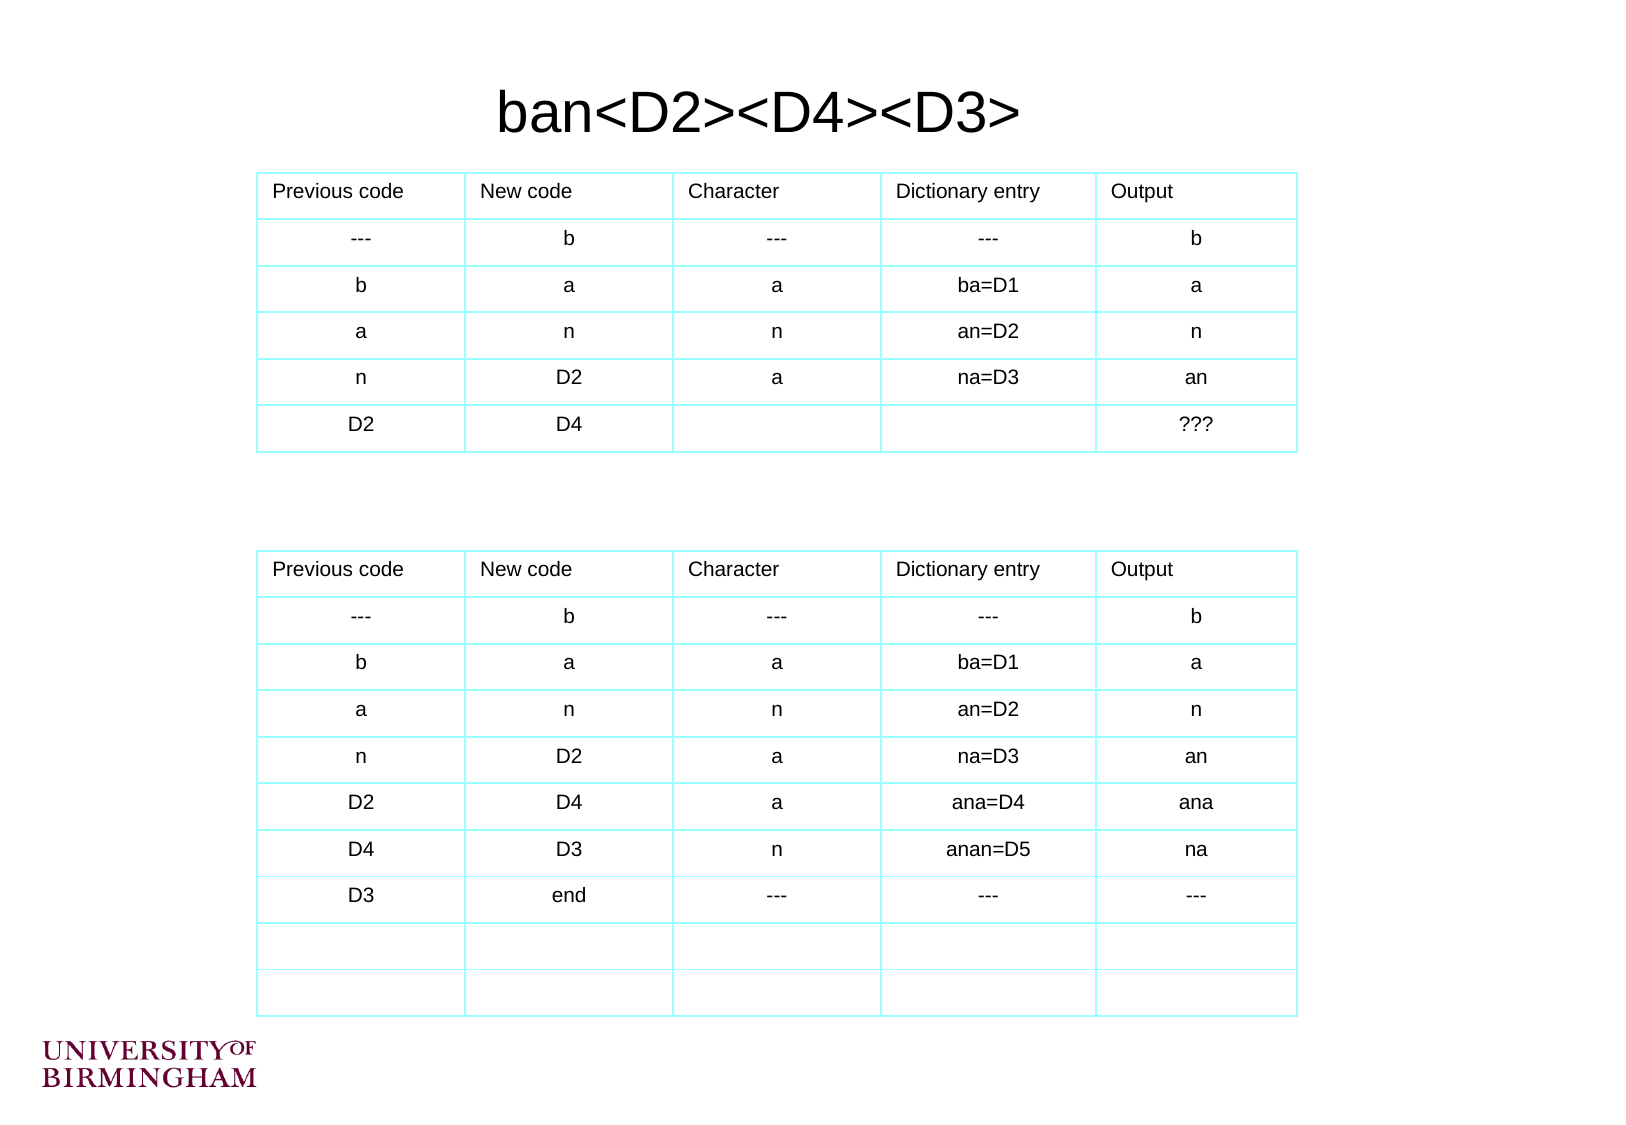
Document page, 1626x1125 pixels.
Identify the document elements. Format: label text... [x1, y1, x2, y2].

table_header Previous code [258, 174, 464, 218]
table_cell b [1097, 220, 1296, 265]
table_cell D2 [258, 784, 464, 829]
table_cell b [466, 220, 672, 265]
table_cell ana=D4 [882, 784, 1095, 829]
table_cell ba=D1 [882, 267, 1095, 311]
table_header Previous code [258, 552, 464, 596]
table_cell na=D3 [882, 738, 1095, 782]
table_cell n [466, 691, 672, 736]
table_cell D2 [466, 738, 672, 782]
table_cell an=D2 [882, 313, 1095, 358]
table_cell --- [882, 598, 1095, 643]
table_cell --- [674, 877, 880, 922]
table_cell D2 [466, 360, 672, 404]
table_cell D3 [466, 831, 672, 876]
table_cell D4 [258, 831, 464, 876]
table_header Character [674, 174, 880, 218]
table_cell an [1097, 738, 1296, 782]
table_header Output [1097, 552, 1296, 596]
table_header Dictionary entry [882, 552, 1095, 596]
table_cell D3 [258, 877, 464, 922]
picture [0, 1002, 298, 1125]
table_cell b [258, 645, 464, 689]
table_cell na [1097, 831, 1296, 876]
table_cell a [466, 267, 672, 311]
table_cell a [674, 645, 880, 689]
table_cell [1097, 924, 1296, 969]
table_cell D4 [466, 406, 672, 451]
table_cell b [1097, 598, 1296, 643]
table_cell a [466, 645, 672, 689]
table_cell [674, 406, 880, 451]
table_header Character [674, 552, 880, 596]
table_cell n [1097, 313, 1296, 358]
table_cell a [674, 784, 880, 829]
table_cell [1097, 970, 1296, 1015]
table_cell D2 [258, 406, 464, 451]
table_cell a [674, 738, 880, 782]
table_cell --- [258, 598, 464, 643]
table_cell a [1097, 267, 1296, 311]
table_cell b [258, 267, 464, 311]
table_cell ana [1097, 784, 1296, 829]
table_cell [466, 970, 672, 1015]
table_cell ??? [1097, 406, 1296, 451]
table_cell a [674, 360, 880, 404]
table_cell [882, 970, 1095, 1015]
table_cell end [466, 877, 672, 922]
table_cell na=D3 [882, 360, 1095, 404]
table_cell --- [674, 598, 880, 643]
table_cell [882, 406, 1095, 451]
table_cell an [1097, 360, 1296, 404]
table_cell --- [882, 220, 1095, 265]
table_cell [466, 924, 672, 969]
table_cell n [1097, 691, 1296, 736]
table_cell D4 [466, 784, 672, 829]
table_cell --- [674, 220, 880, 265]
table_cell --- [258, 220, 464, 265]
table_cell a [258, 313, 464, 358]
table_cell anan=D5 [882, 831, 1095, 876]
text_box ban<D2><D4><D3> [304, 66, 1214, 152]
table_cell --- [1097, 877, 1296, 922]
table_header New code [466, 174, 672, 218]
table_cell --- [882, 877, 1095, 922]
table_cell n [674, 691, 880, 736]
table_header Dictionary entry [882, 174, 1095, 218]
table_cell n [674, 831, 880, 876]
table_cell a [258, 691, 464, 736]
table_cell n [258, 360, 464, 404]
table_header New code [466, 552, 672, 596]
table_cell [882, 924, 1095, 969]
table_cell [674, 924, 880, 969]
table_cell n [674, 313, 880, 358]
table_cell n [258, 738, 464, 782]
table_cell ba=D1 [882, 645, 1095, 689]
table_cell [674, 970, 880, 1015]
table_cell b [466, 598, 672, 643]
table_cell [258, 970, 464, 1015]
table_cell a [674, 267, 880, 311]
table_cell n [466, 313, 672, 358]
table_header Output [1097, 174, 1296, 218]
table_cell a [1097, 645, 1296, 689]
table_cell an=D2 [882, 691, 1095, 736]
table_cell [258, 924, 464, 969]
